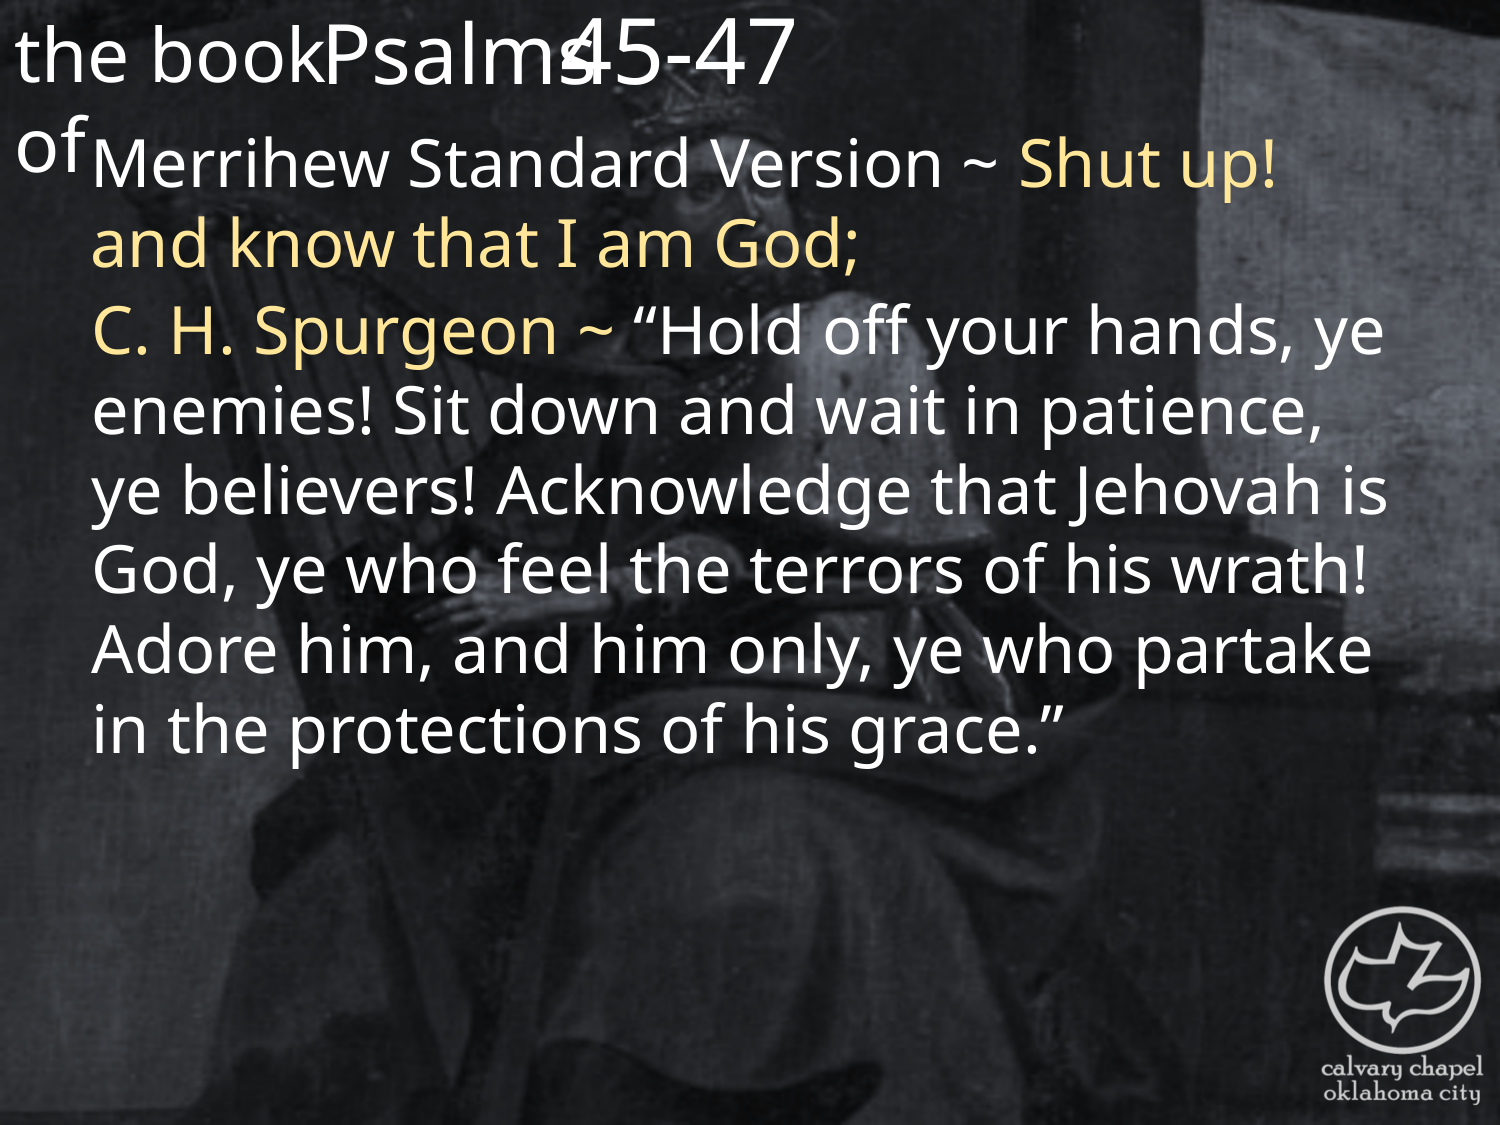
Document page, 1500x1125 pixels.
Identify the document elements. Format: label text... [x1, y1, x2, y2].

text_box Psalms [419, 0, 545, 109]
picture [0, 0, 1500, 1125]
text_box Merrihew Standard Version ~ Shut up! and know that I am God; [75, 113, 1426, 289]
text_box C. H. Spurgeon ~ “Hold off your hands, ye enemies! Sit down and wait in patience, ye believers! Acknowledge that Jehovah is God, ye who feel the terrors of his wrath! Adore him, and him only, ye who partake in the protections of his grace.” [76, 280, 1427, 775]
text_box 45-47 [545, 0, 964, 111]
text_box the book of [0, 0, 419, 195]
